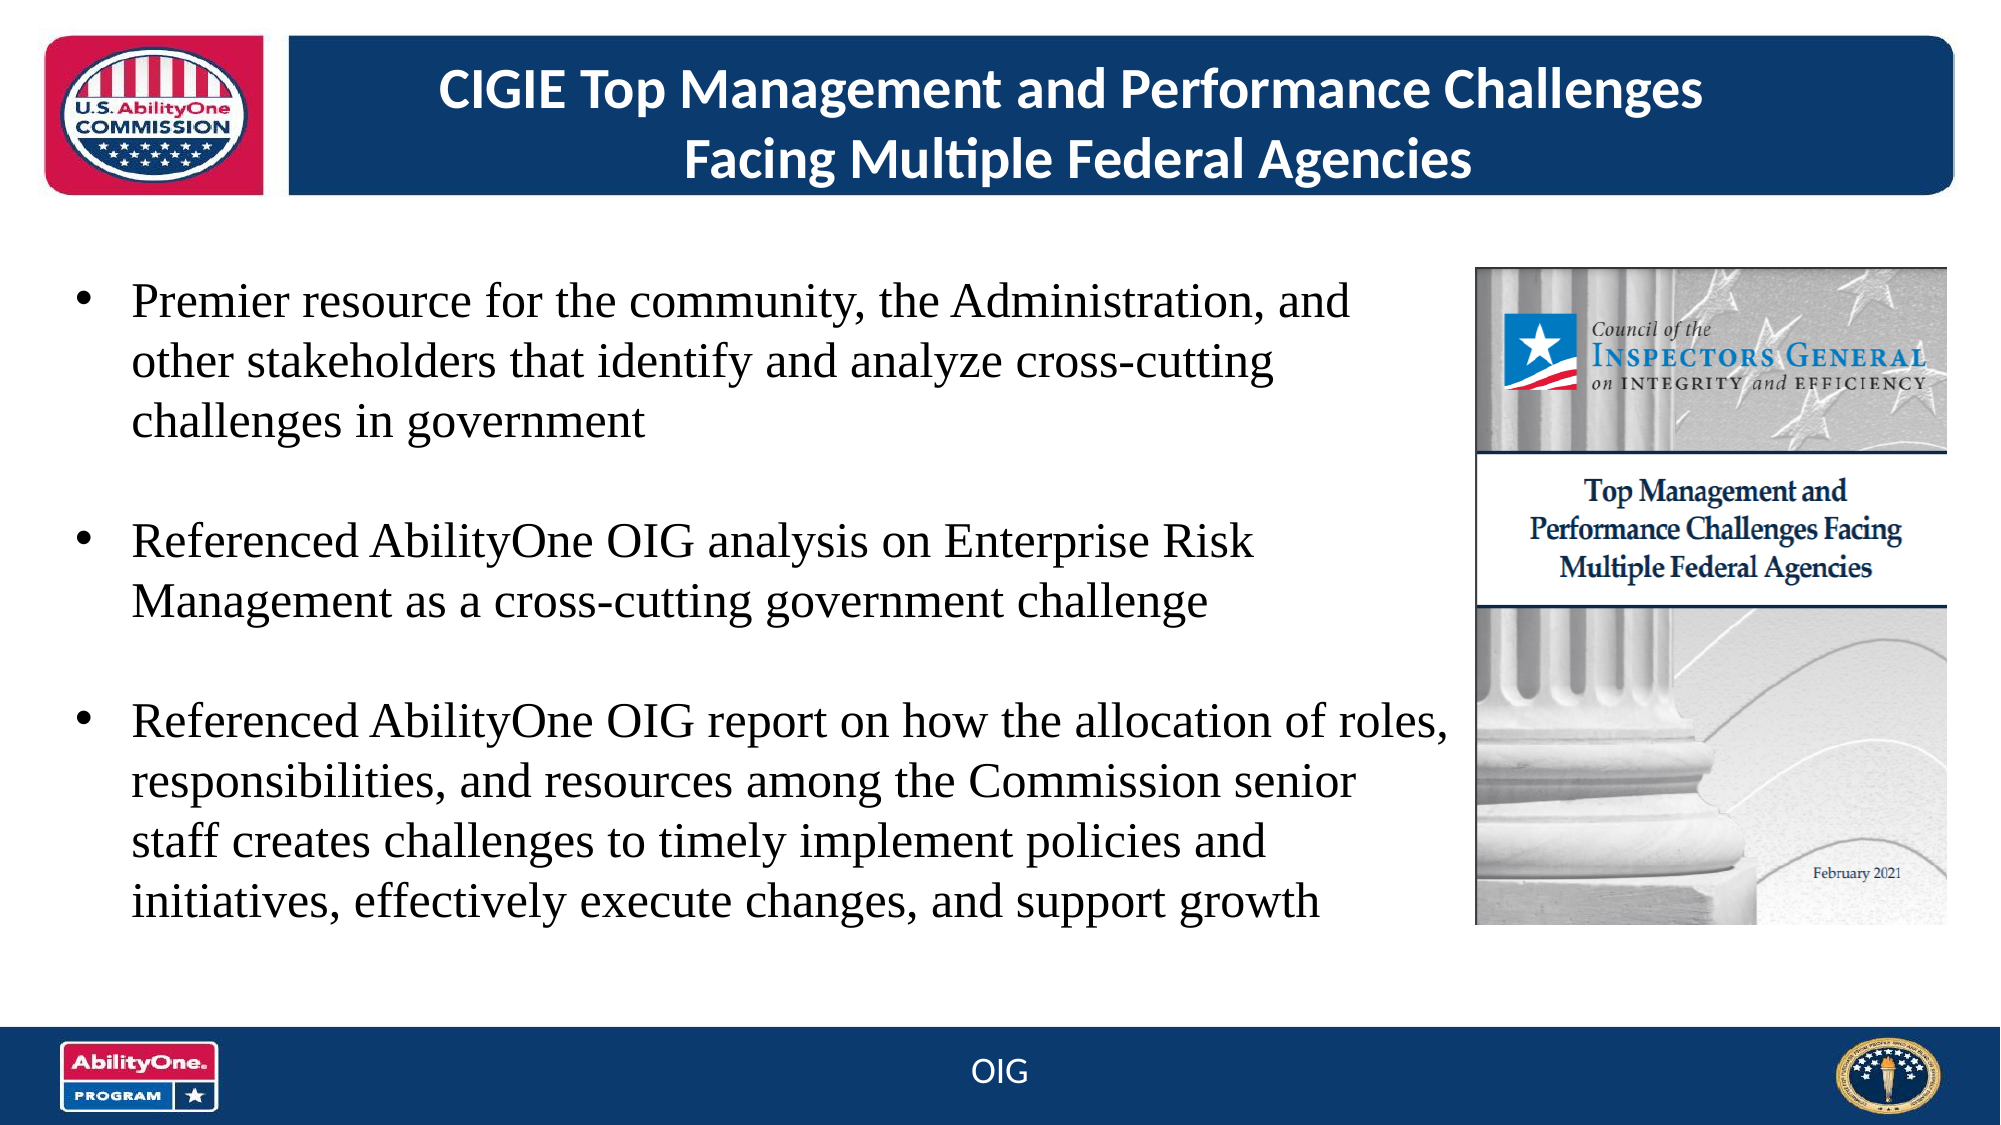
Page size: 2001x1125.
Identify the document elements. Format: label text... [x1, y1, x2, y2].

picture [0, 0, 2000, 1125]
list Premier resource for the community, the Administration, and other stakeholders that identify and analyze cross-cutting challenges in government Referenced AbilityOne OIG analysis on Enterprise Risk Management as a cross-cutting government challenge Referenced AbilityOne OIG report on how the allocation of roles, responsibilities, and resources among the Commission senior staff creates challenges to timely implement policies and initiatives, effectively execute changes, and support growth [75, 267, 1453, 1002]
footer OIG [680, 1046, 1320, 1092]
title CIGIE Top Management and Performance Challenges Facing Multiple Federal Agencies [296, 50, 1861, 288]
